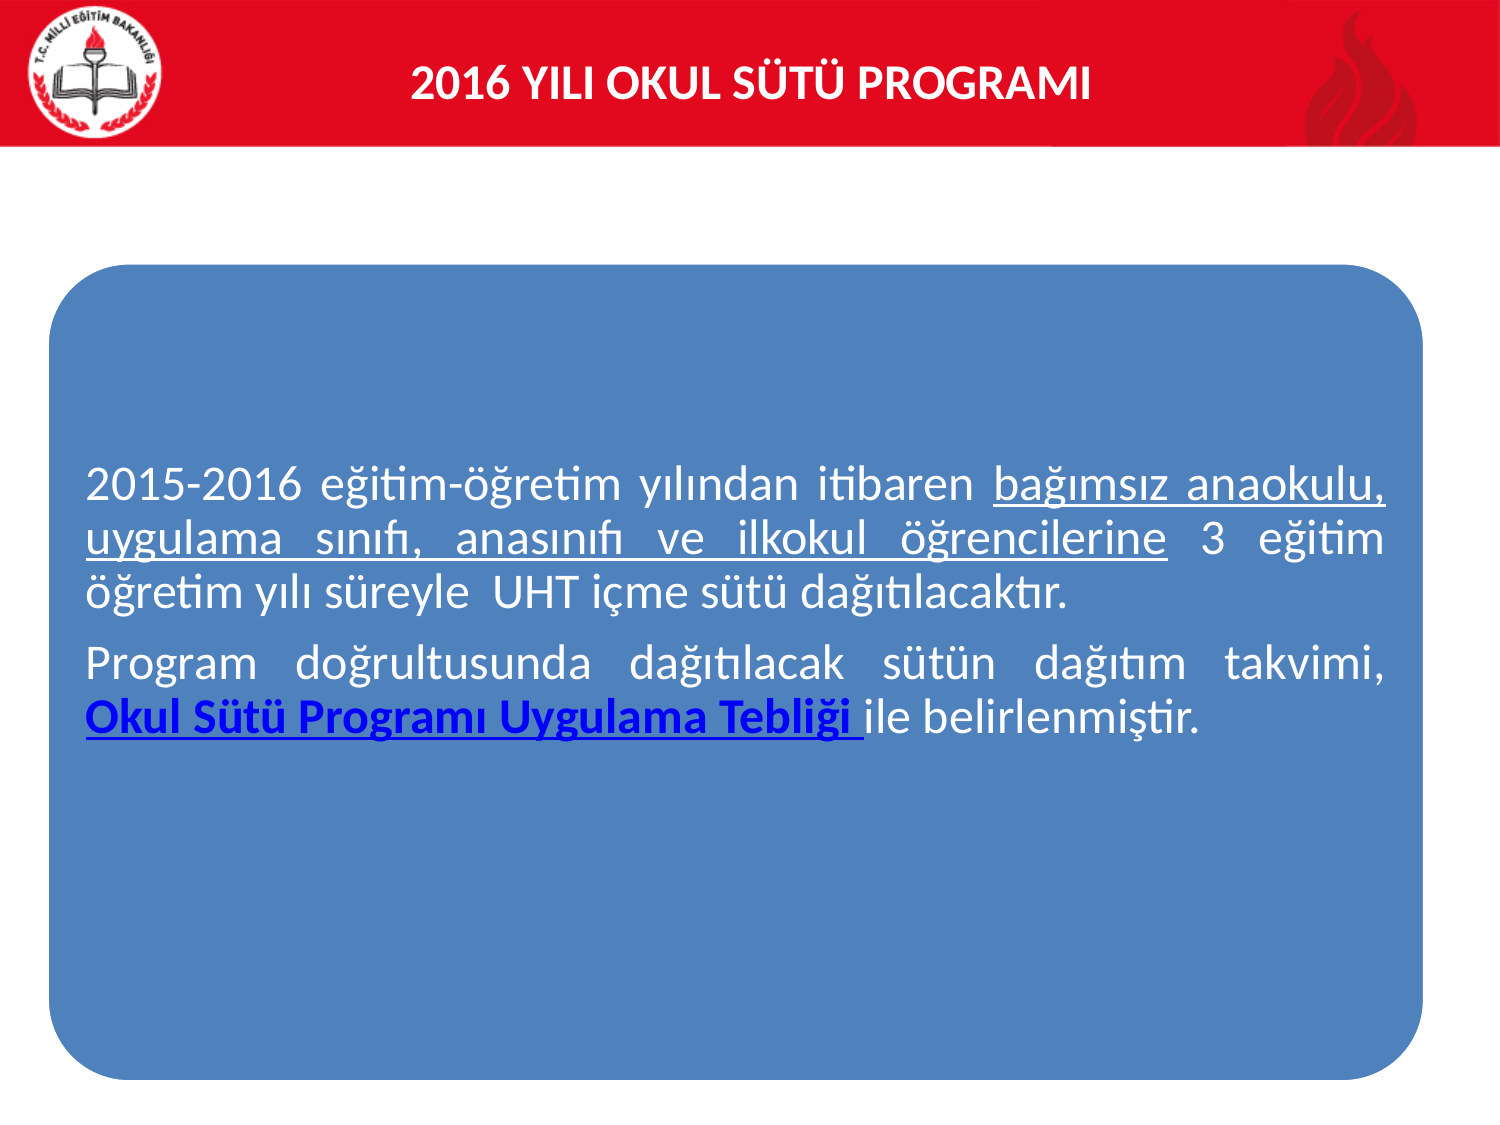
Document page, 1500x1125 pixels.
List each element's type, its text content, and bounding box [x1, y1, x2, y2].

title 2016 YILI OKUL SÜTÜ PROGRAMI [76, 0, 1428, 150]
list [46, 262, 1426, 1083]
picture [0, 0, 1500, 1125]
